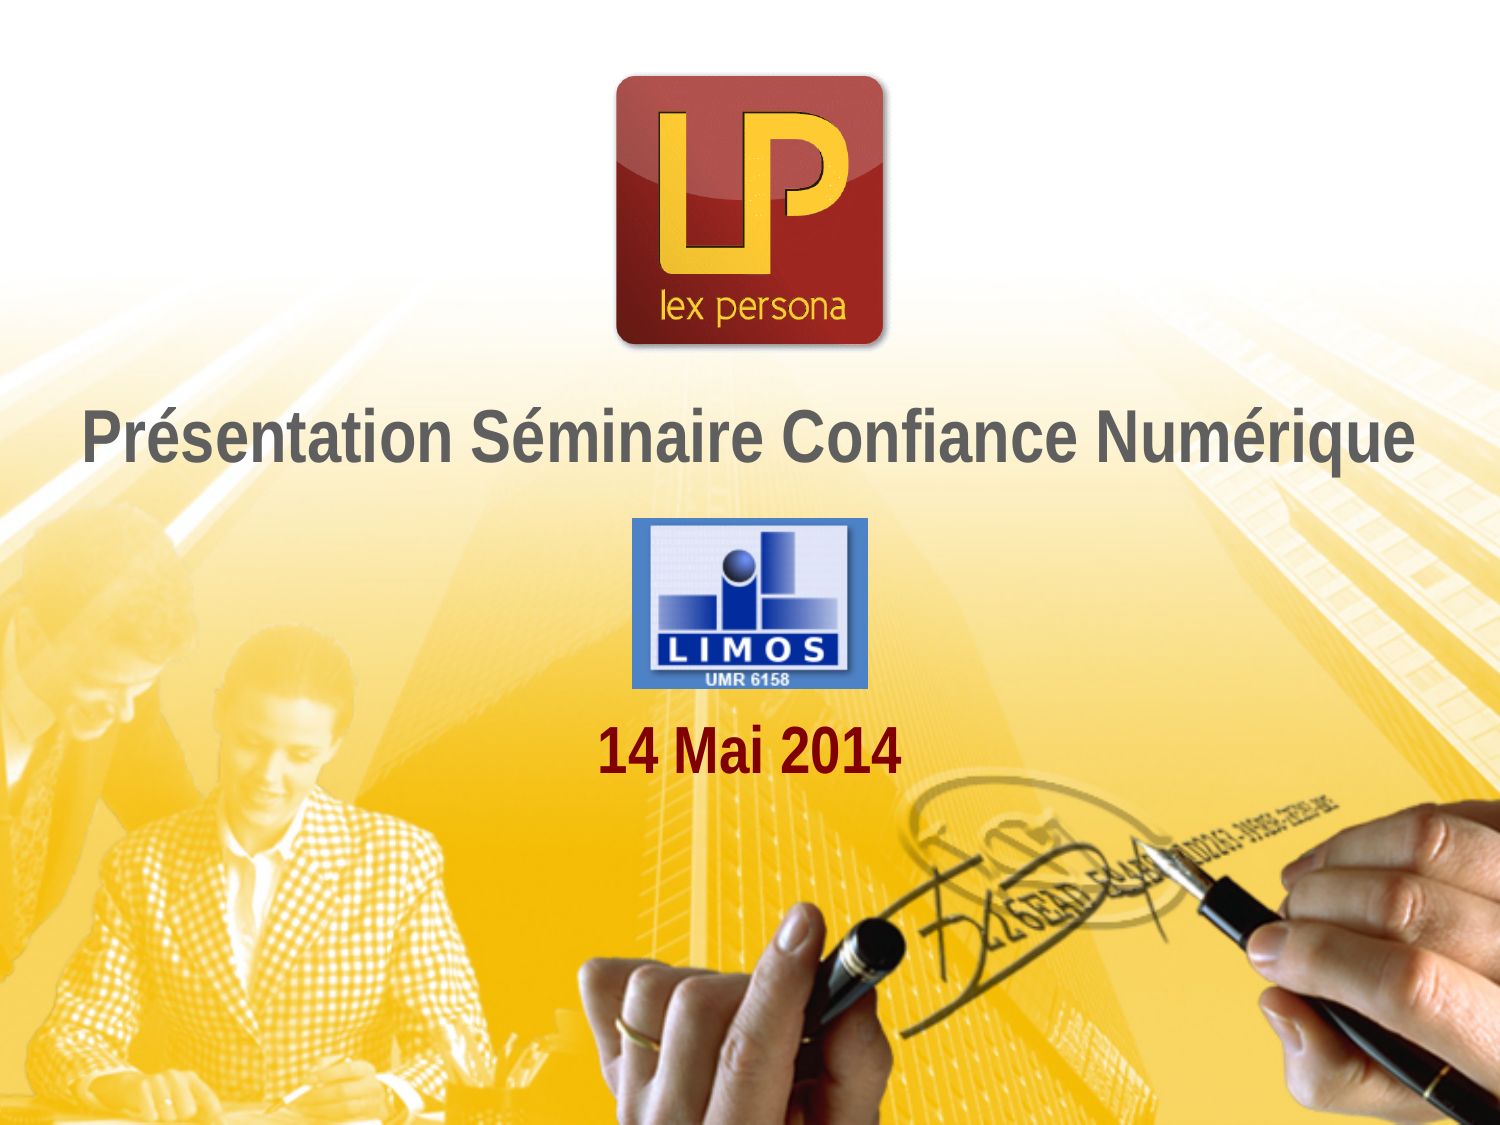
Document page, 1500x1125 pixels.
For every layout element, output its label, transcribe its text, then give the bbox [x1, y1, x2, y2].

picture [0, 518, 1500, 1125]
picture [0, 0, 1500, 397]
subtitle Présentation Séminaire Confiance Numérique 14 Mai 2014 [0, 397, 1500, 636]
